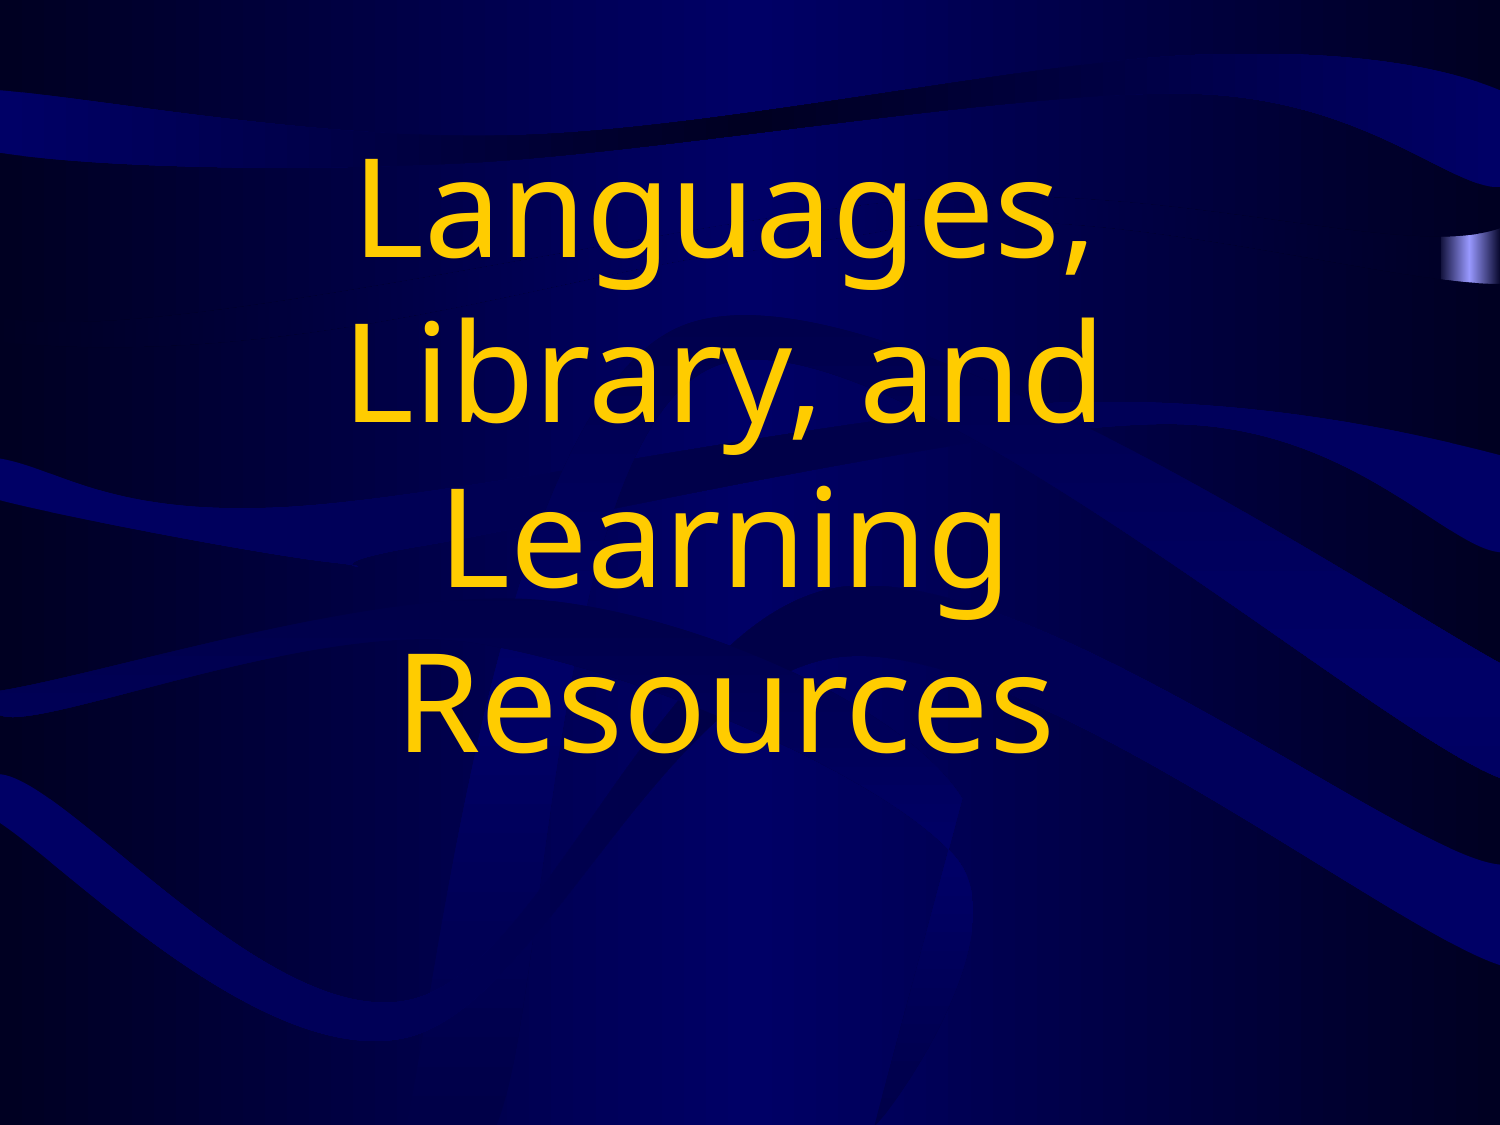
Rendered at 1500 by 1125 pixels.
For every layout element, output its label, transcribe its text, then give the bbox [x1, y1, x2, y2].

title Languages, Library, and Learning Resources [87, 299, 1363, 601]
